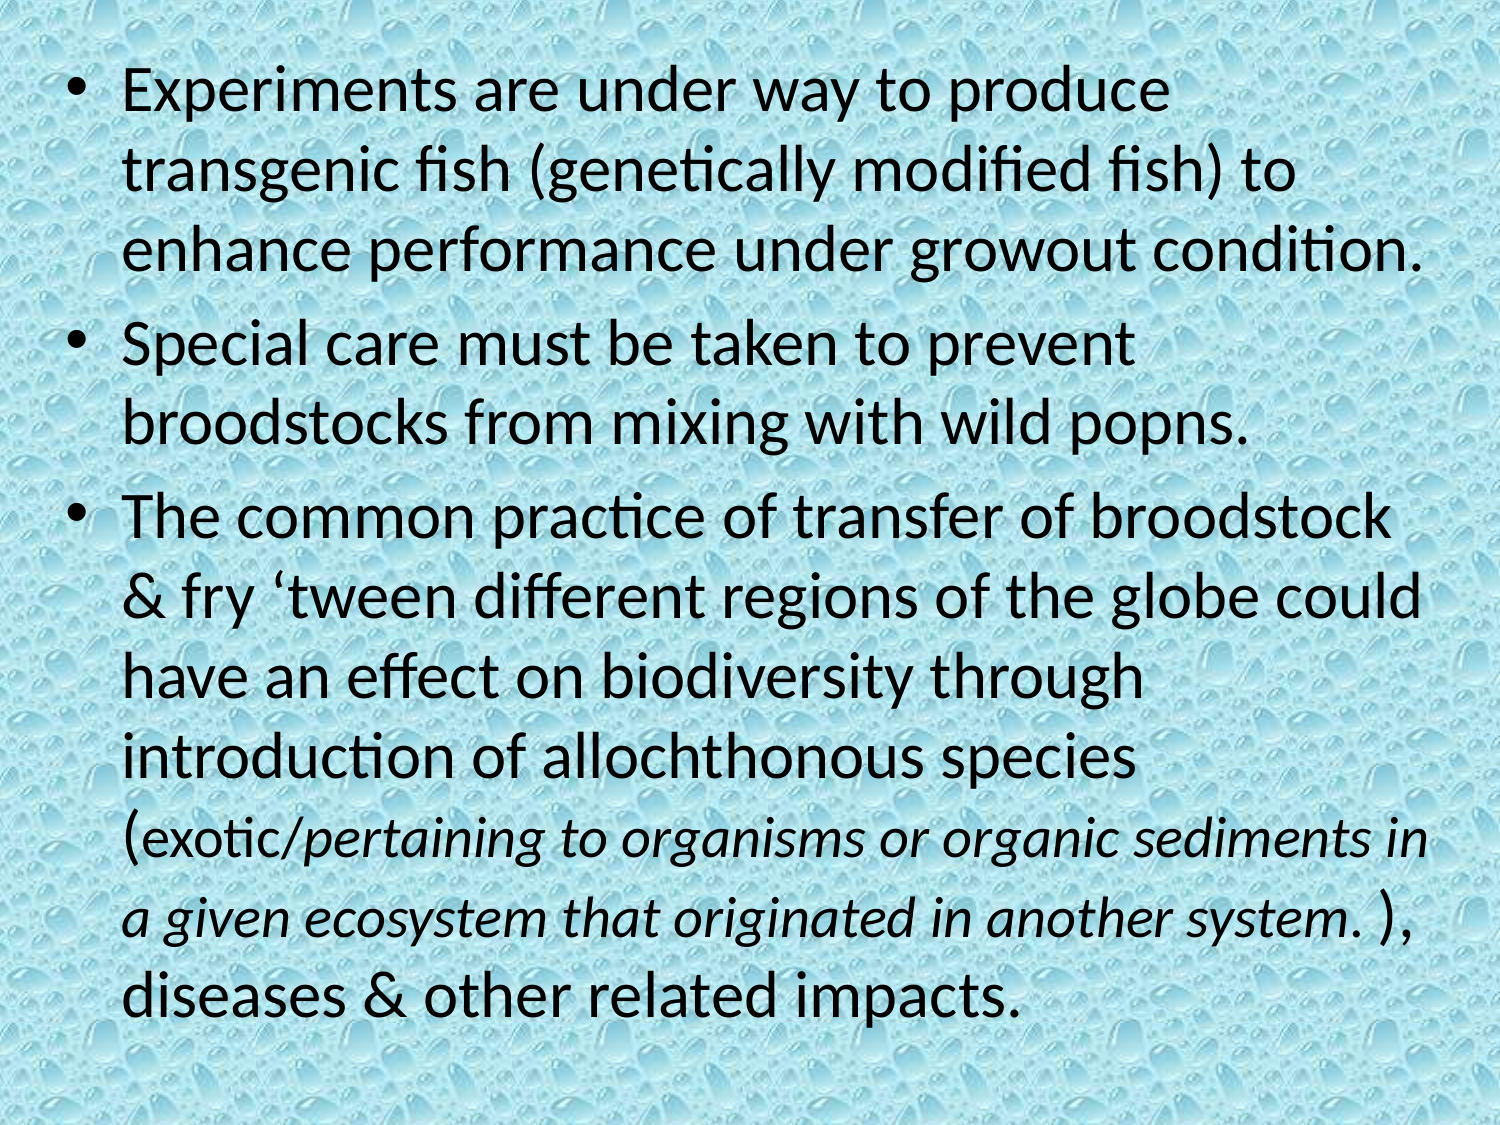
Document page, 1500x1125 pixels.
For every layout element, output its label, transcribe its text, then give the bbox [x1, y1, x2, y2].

picture [0, 0, 1500, 1125]
list Experiments are under way to produce transgenic fish (genetically modified fish) to enhance performance under growout condition. Special care must be taken to prevent broodstocks from mixing with wild popns. The common practice of transfer of broodstock & fry ‘tween different regions of the globe could have an effect on biodiversity through introduction of allochthonous species (exotic/pertaining to organisms or organic sediments in a given ecosystem that originated in another system. ), diseases & other related impacts. [50, 37, 1463, 1075]
